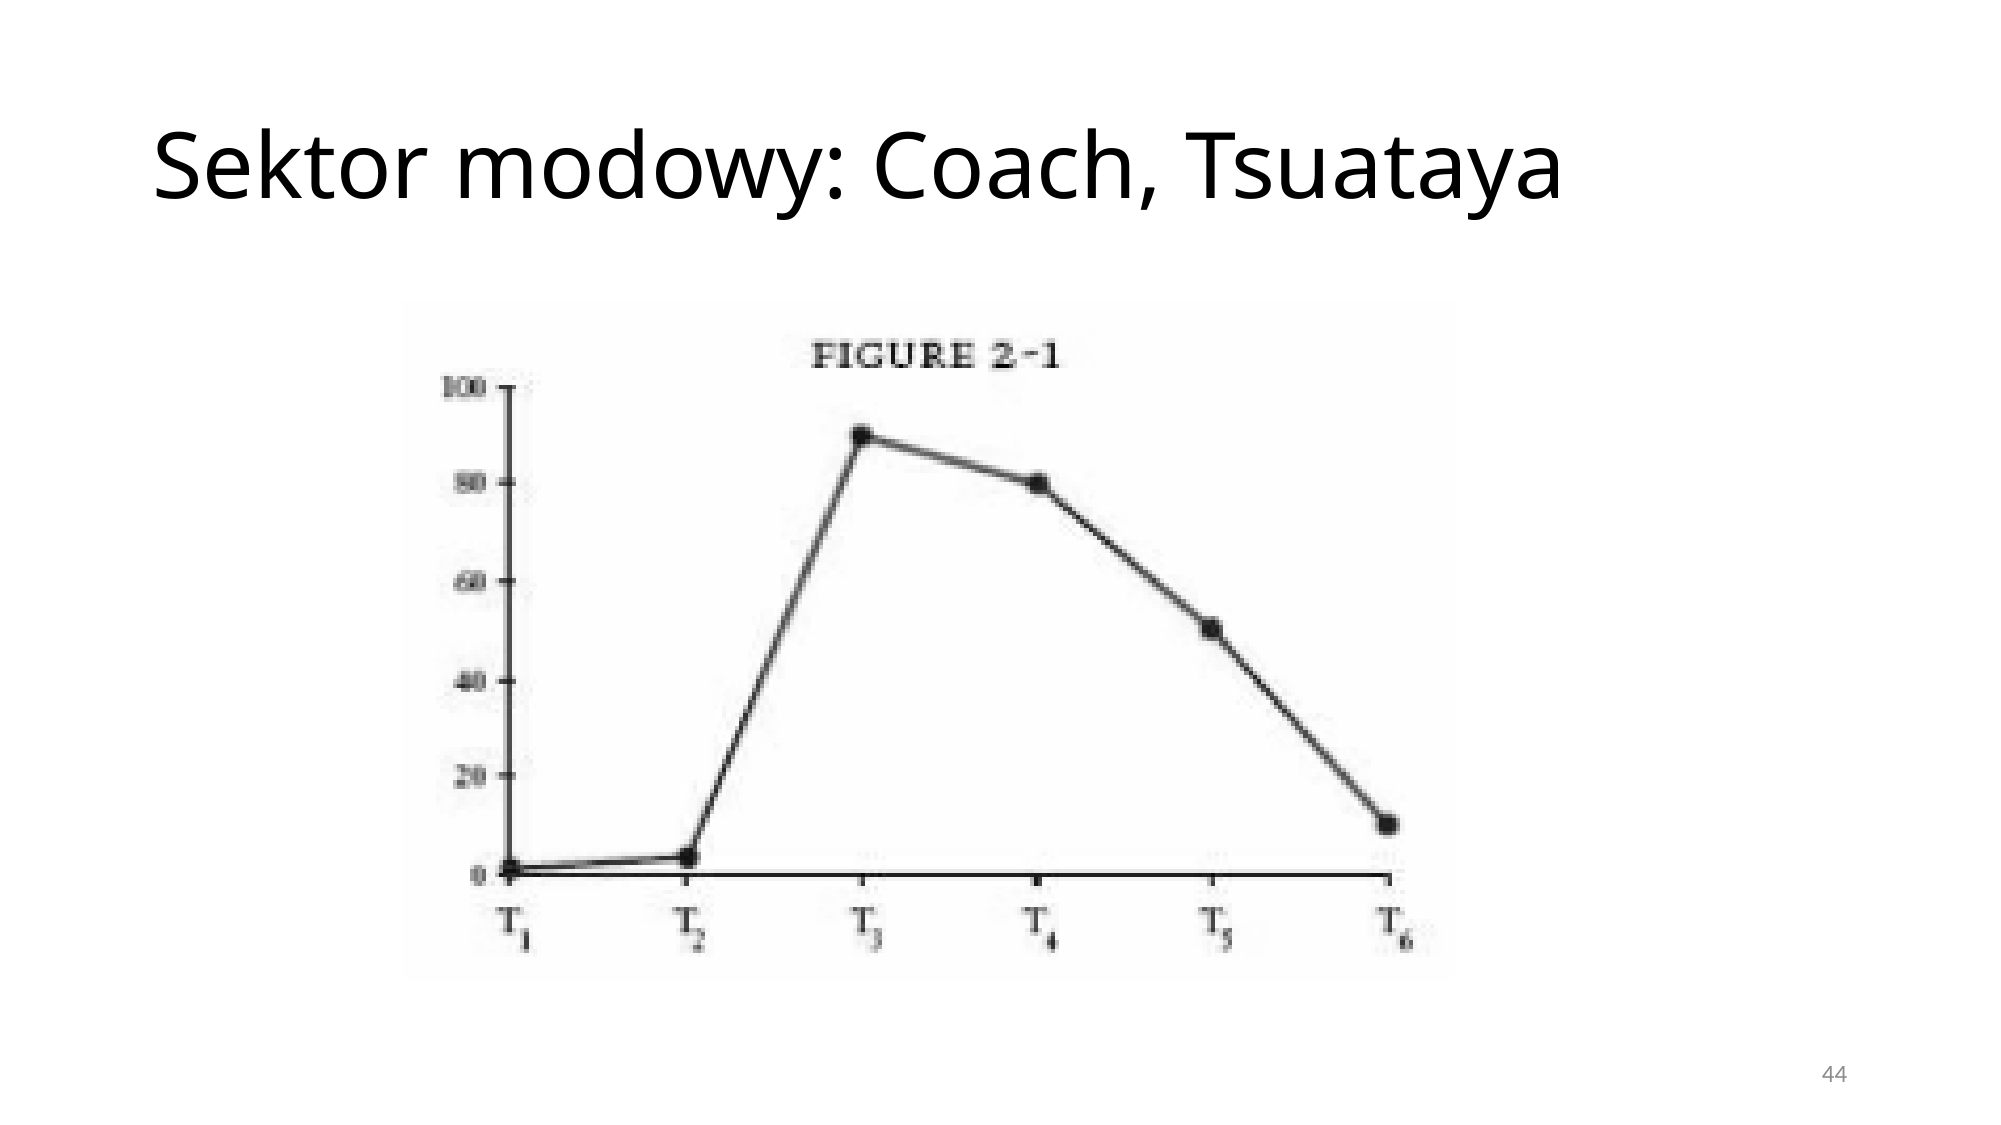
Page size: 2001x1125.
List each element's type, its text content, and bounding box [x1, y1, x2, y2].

slide_number 44 [1412, 1042, 1863, 1103]
title Sektor modowy: Coach, Tsuataya [137, 59, 1863, 278]
picture [370, 277, 1596, 987]
